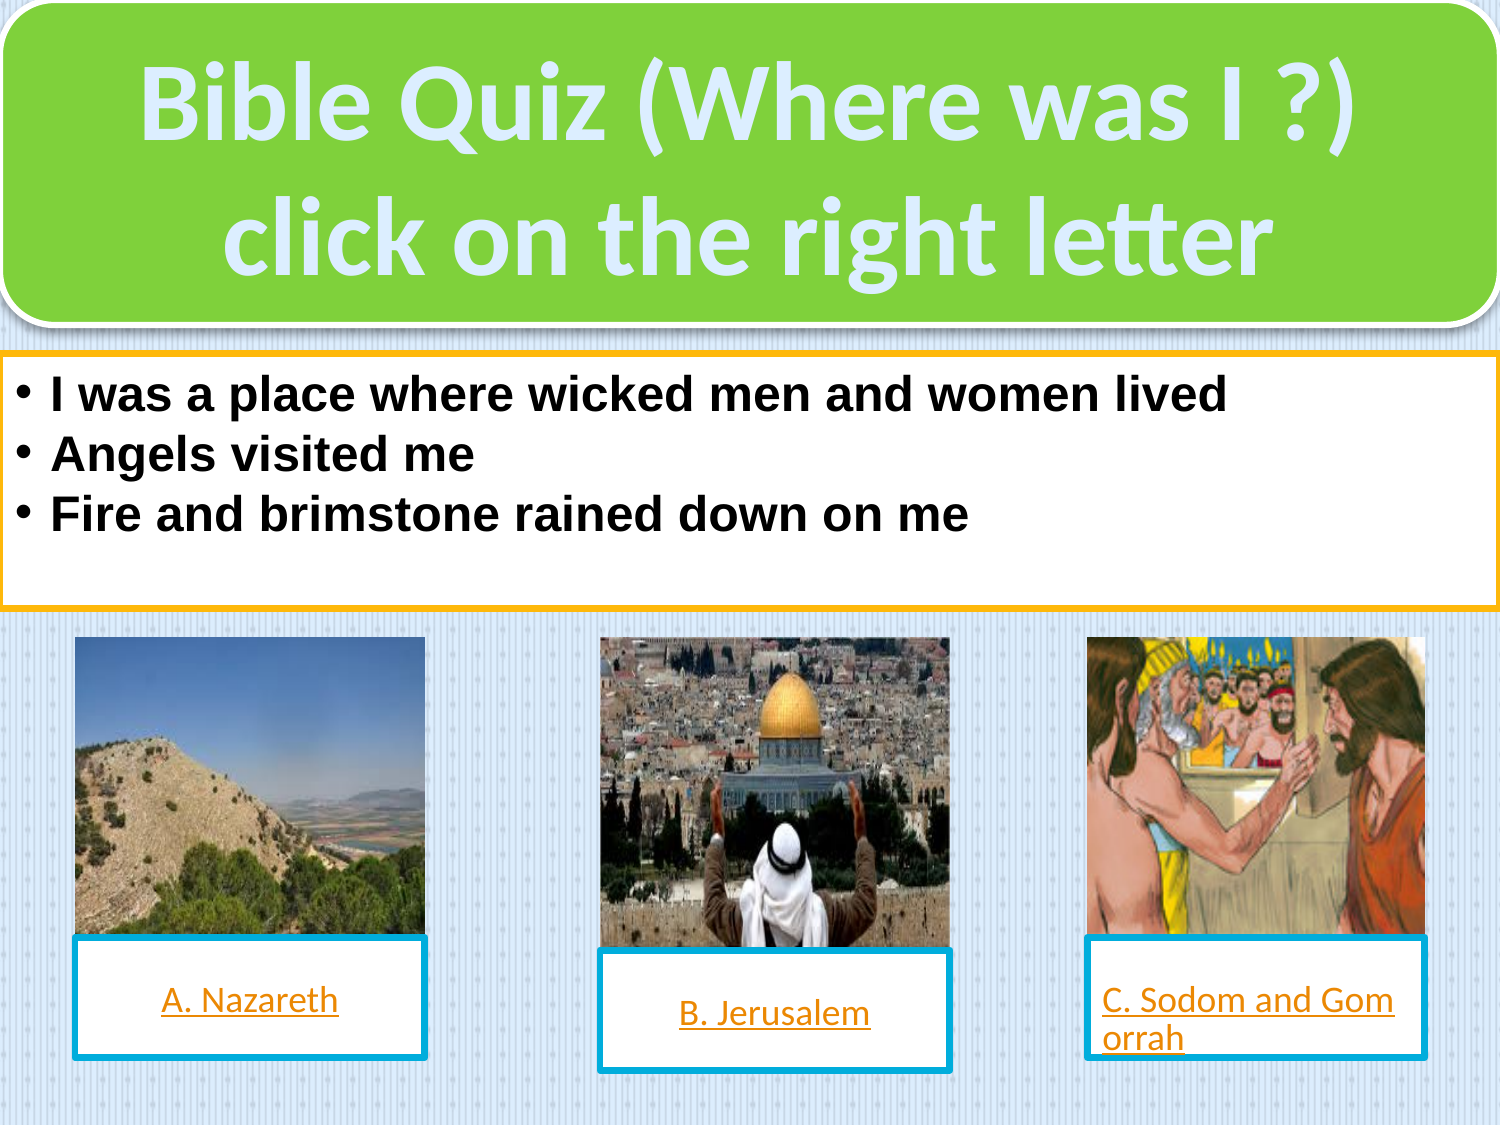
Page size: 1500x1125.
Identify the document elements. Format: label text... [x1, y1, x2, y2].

text_box Bible Quiz (Where was I ?) click on the right letter [0, 0, 1500, 329]
picture [599, 637, 951, 946]
text_box I was a place where wicked men and women lived Angels visited me Fire and brimstone rained down on me [0, 350, 1500, 612]
text_box A. Nazareth [72, 949, 428, 1061]
picture [74, 637, 426, 933]
text_box B. Jerusalem [597, 961, 953, 1074]
picture [1087, 637, 1426, 933]
text_box C. Sodom and Gomorrah [1084, 949, 1428, 1061]
